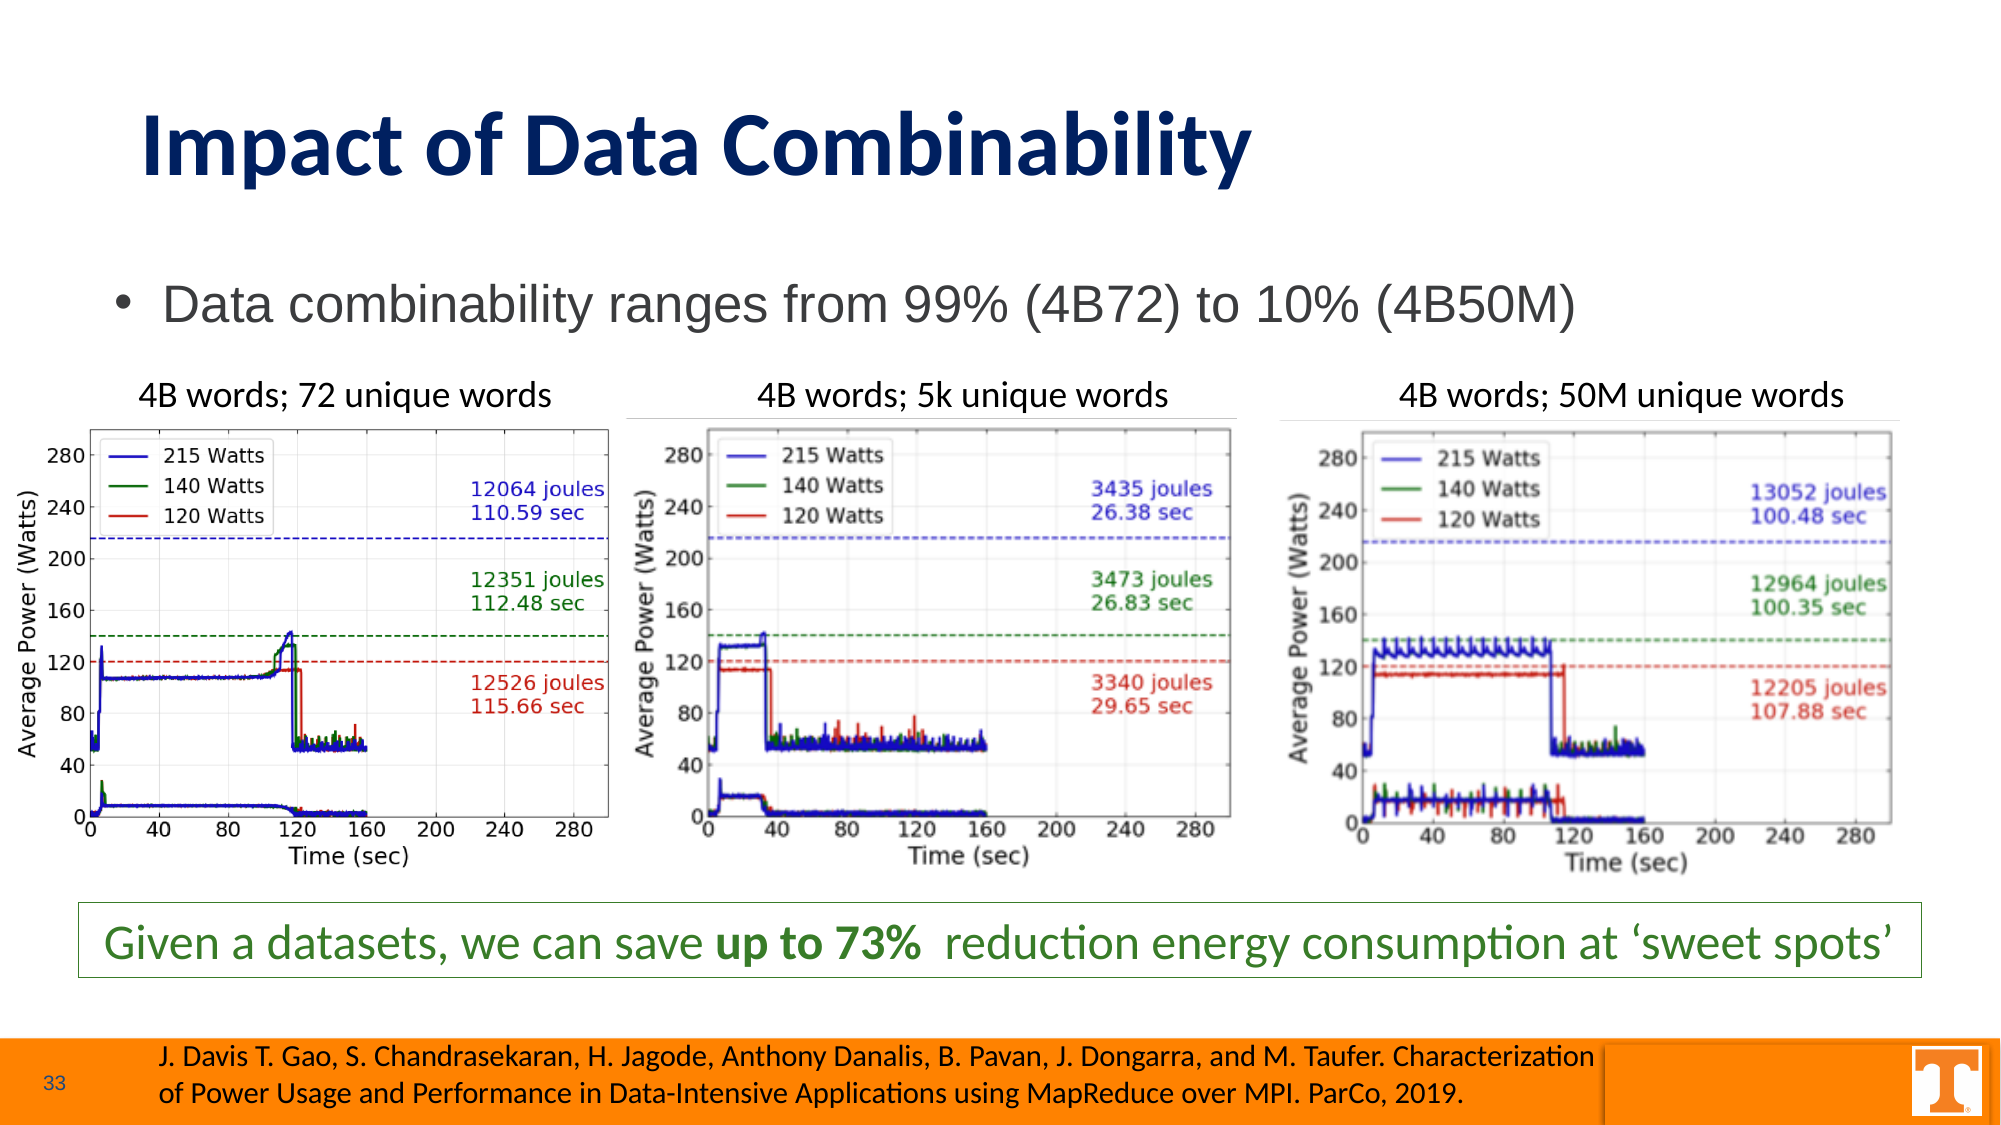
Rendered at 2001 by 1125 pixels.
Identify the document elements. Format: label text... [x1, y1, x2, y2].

picture [1912, 1046, 1982, 1116]
picture [1278, 419, 1901, 882]
title Impact of Data Combinability [99, 45, 1900, 233]
text_box 4B words; 5k unique words [707, 362, 1220, 416]
text_box 4B words; 50M unique words [1359, 362, 1885, 418]
text_box 4B words; 72 unique words [88, 362, 603, 418]
text_box 33 [28, 1052, 346, 1113]
text_box J. Davis T. Gao, S. Chandrasekaran, H. Jagode, Anthony Danalis, B. Pavan, J. Dongarra, and M. Taufer. Characterization of Power Usage and Performance in Data-Intensive Applications using MapReduce over MPI. ParCo, 2019. [138, 1015, 1723, 1114]
text_box Data combinability ranges from 99% (4B72) to 10% (4B50M) [99, 262, 1900, 379]
picture [8, 419, 618, 876]
text_box Given a datasets, we can save up to 73% reduction energy consumption at ‘sweet spots’ [78, 902, 1922, 978]
picture [624, 417, 1237, 874]
